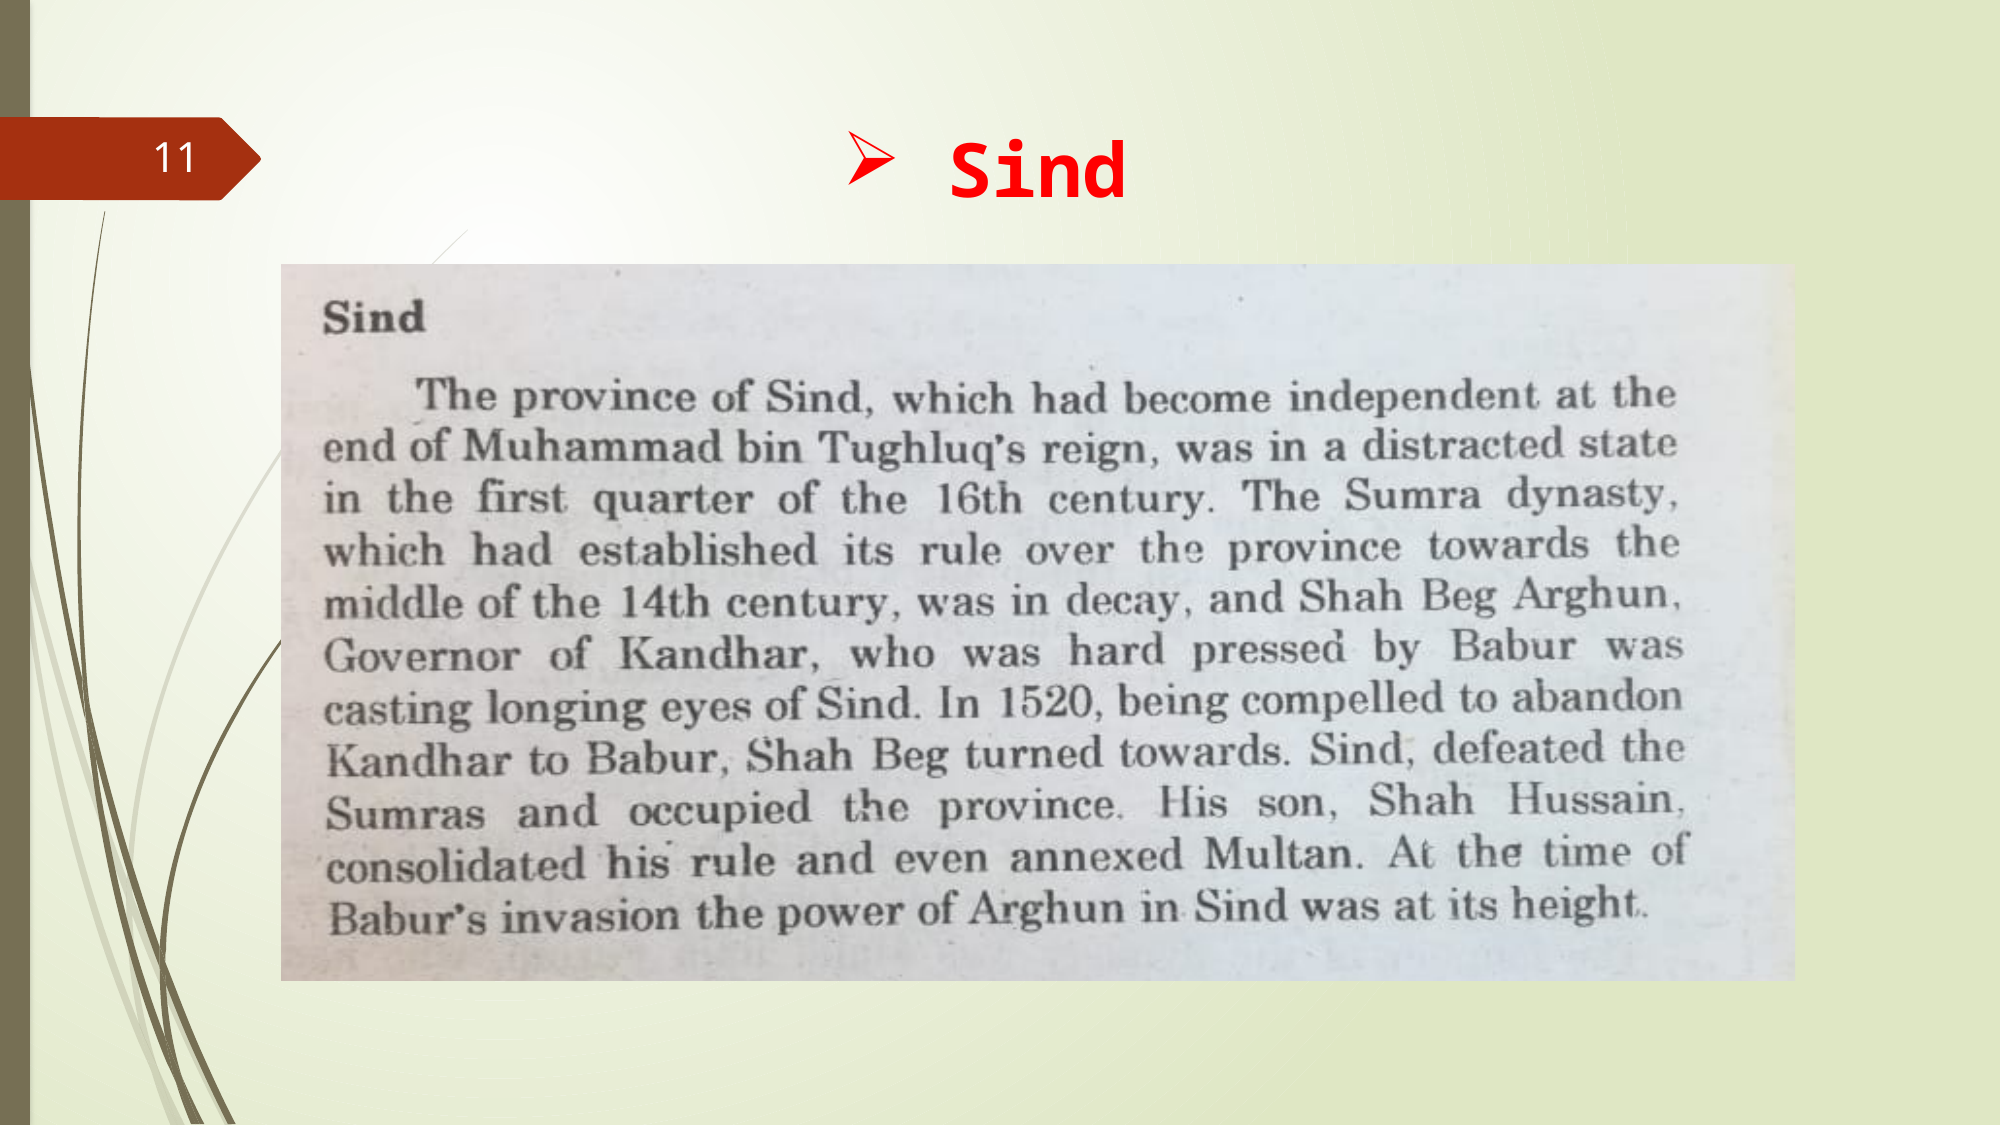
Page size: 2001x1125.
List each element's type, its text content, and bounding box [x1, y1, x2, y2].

slide_number 11 [87, 129, 216, 190]
picture [280, 263, 1796, 982]
text_box Sind [556, 115, 1415, 221]
